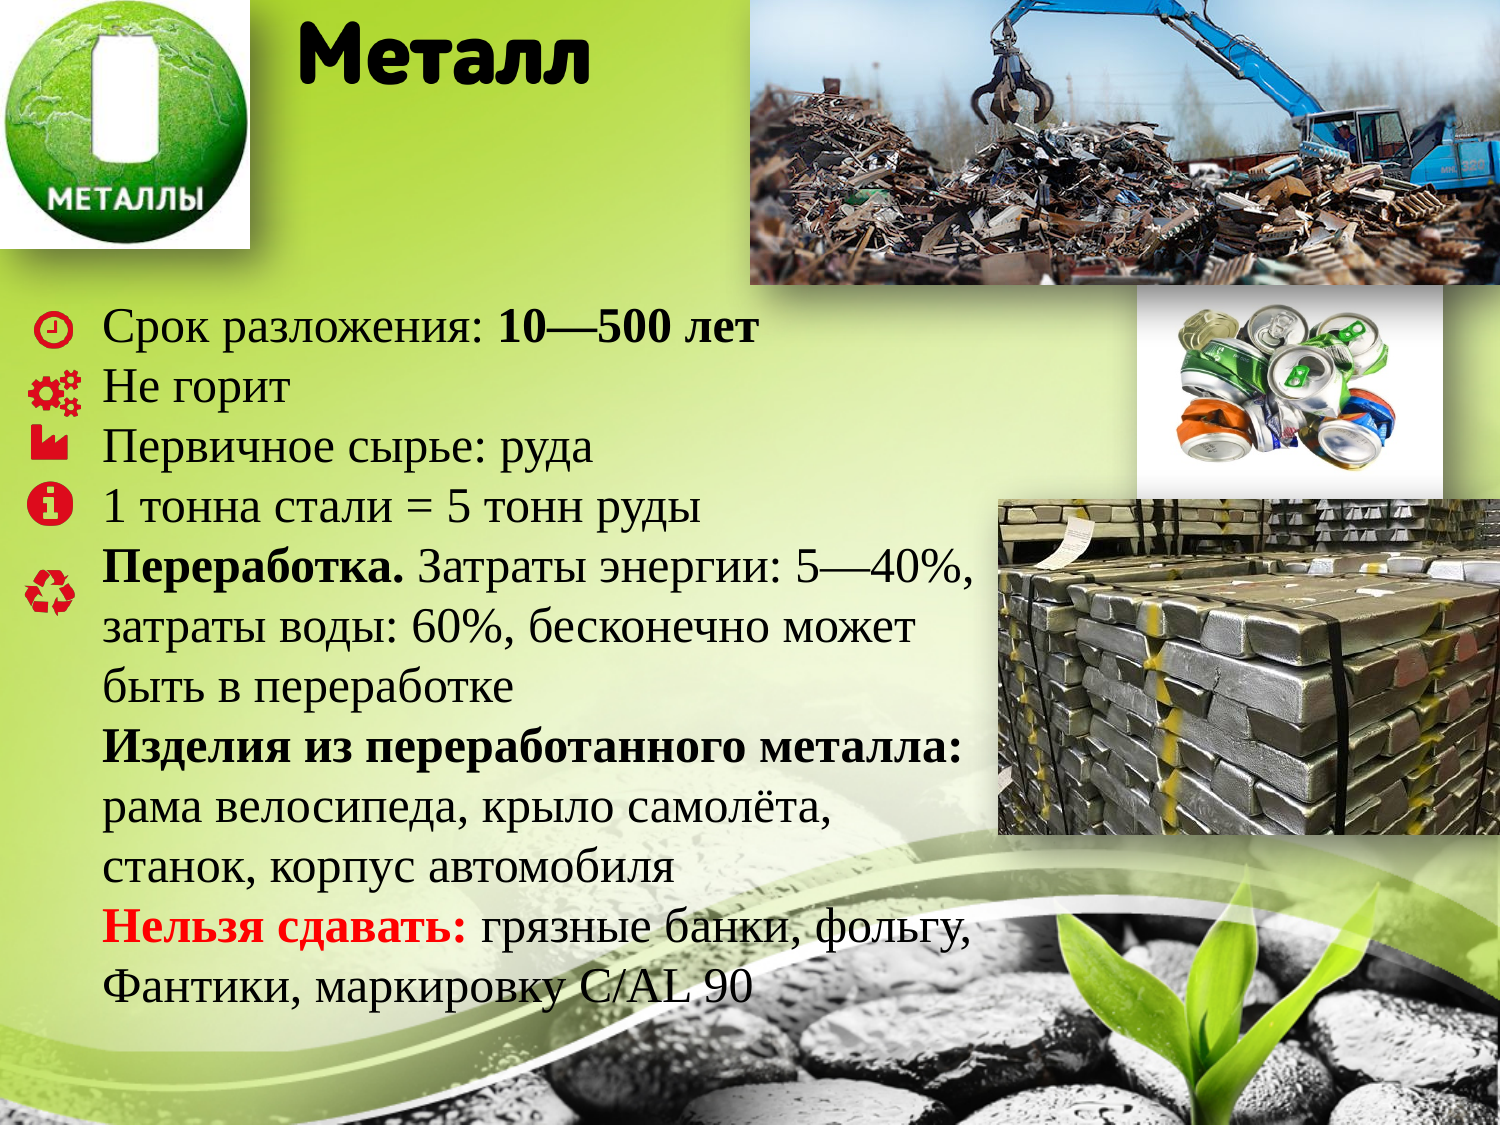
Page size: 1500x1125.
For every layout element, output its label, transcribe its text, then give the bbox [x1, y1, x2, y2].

picture [0, 0, 1500, 1125]
text_box Срок разложения: 10—500 лет Не горит Первичное сырье: руда 1 тонна стали = 5 тонн руды Переработка. Затраты энергии: 5—40%, затраты воды: 60%, бесконечно может быть в переработке Изделия из переработанного металла: рама велосипеда, крыло самолёта, станок, корпус автомобиля Нельзя сдавать: грязные банки, фольгу, Фантики, маркировку C/AL 90 [87, 284, 1010, 1020]
